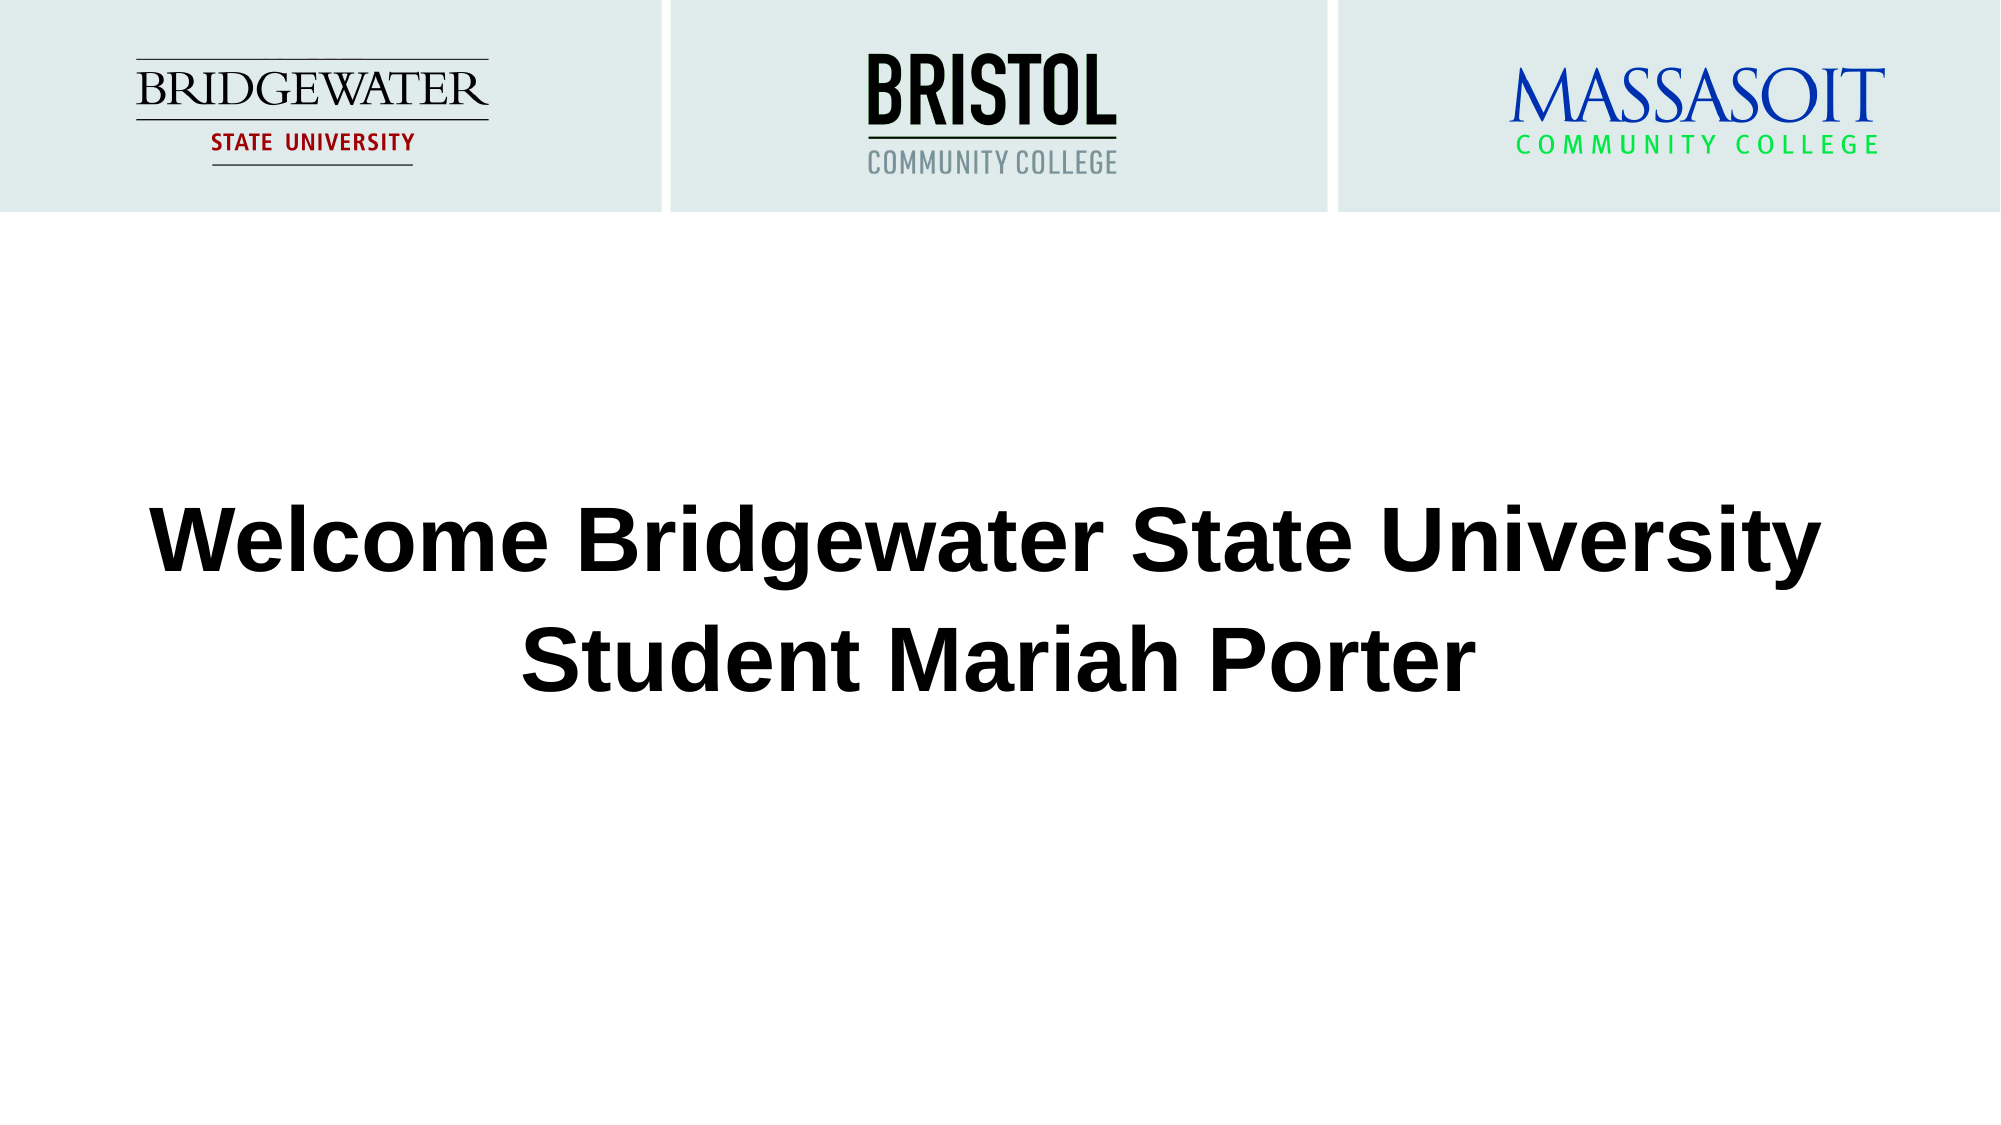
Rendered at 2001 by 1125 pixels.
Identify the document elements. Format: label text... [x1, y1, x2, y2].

list Welcome Bridgewater State University Student Mariah Porter [0, 484, 2000, 1087]
picture [0, 0, 2001, 235]
